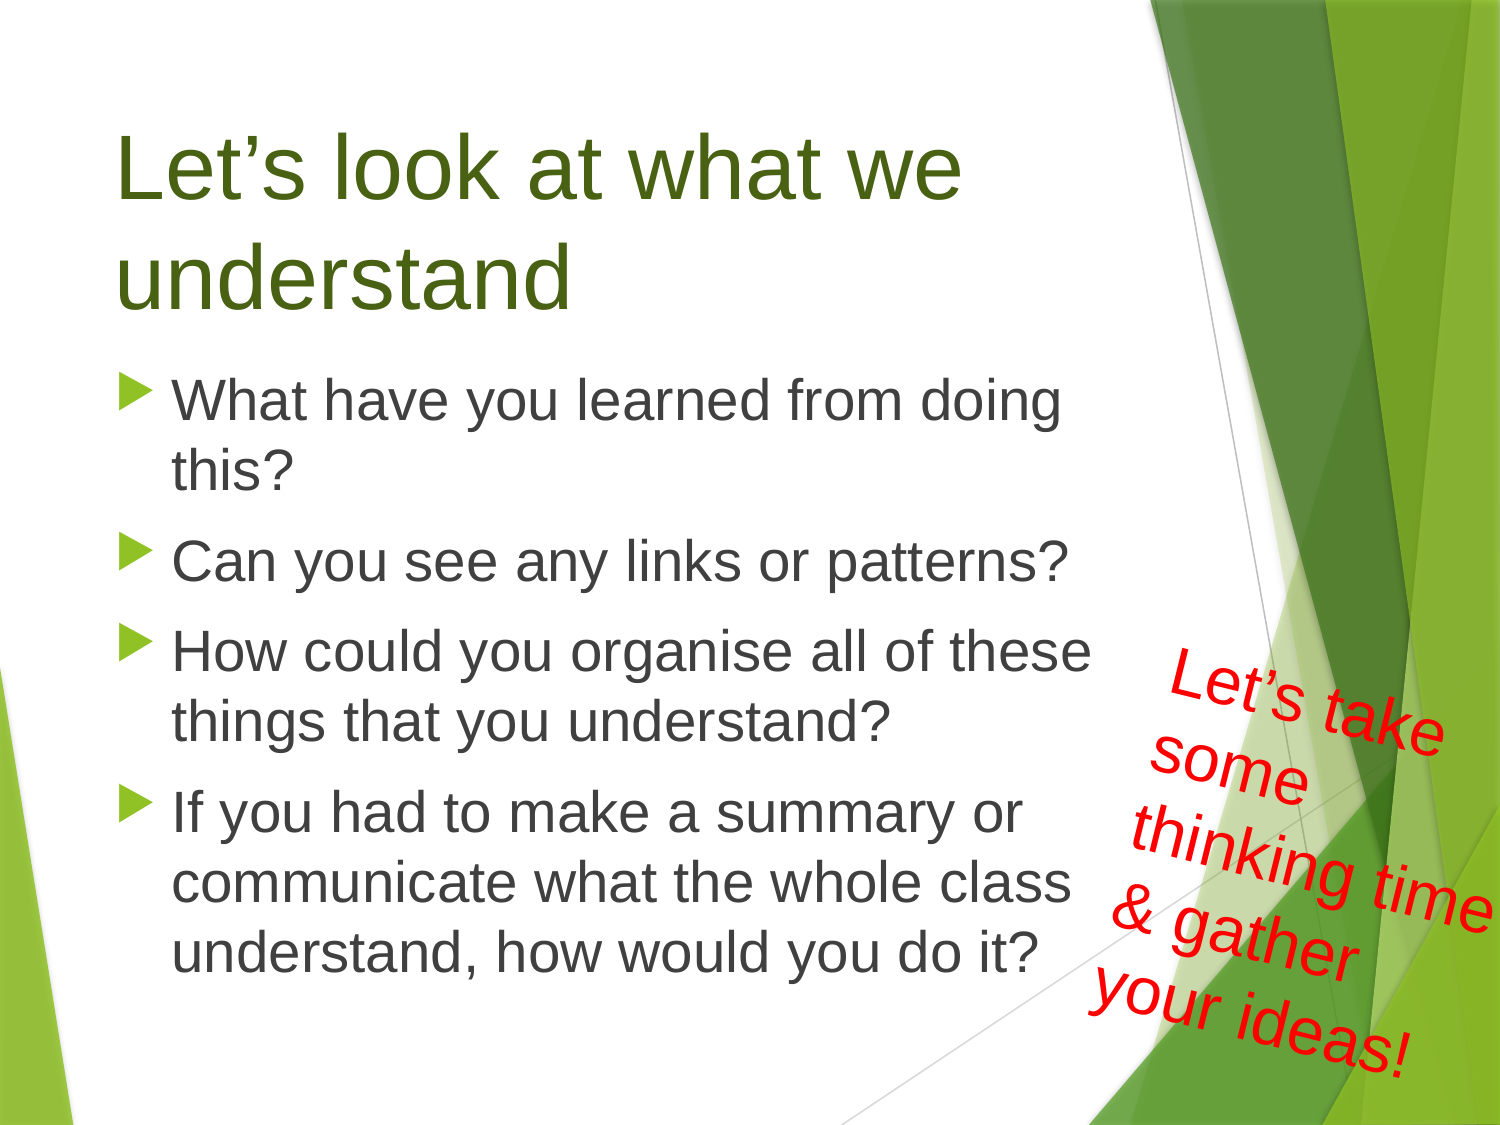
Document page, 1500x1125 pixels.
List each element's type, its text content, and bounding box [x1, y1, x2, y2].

list What have you learned from doing this? Can you see any links or patterns? How could you organise all of these things that you understand? If you had to make a summary or communicate what the whole class understand, how would you do it? [99, 354, 1142, 992]
title Let’s look at what we understand [99, 99, 1142, 317]
text_box Let’s take some thinking time & gather your ideas! [1070, 615, 1500, 1121]
